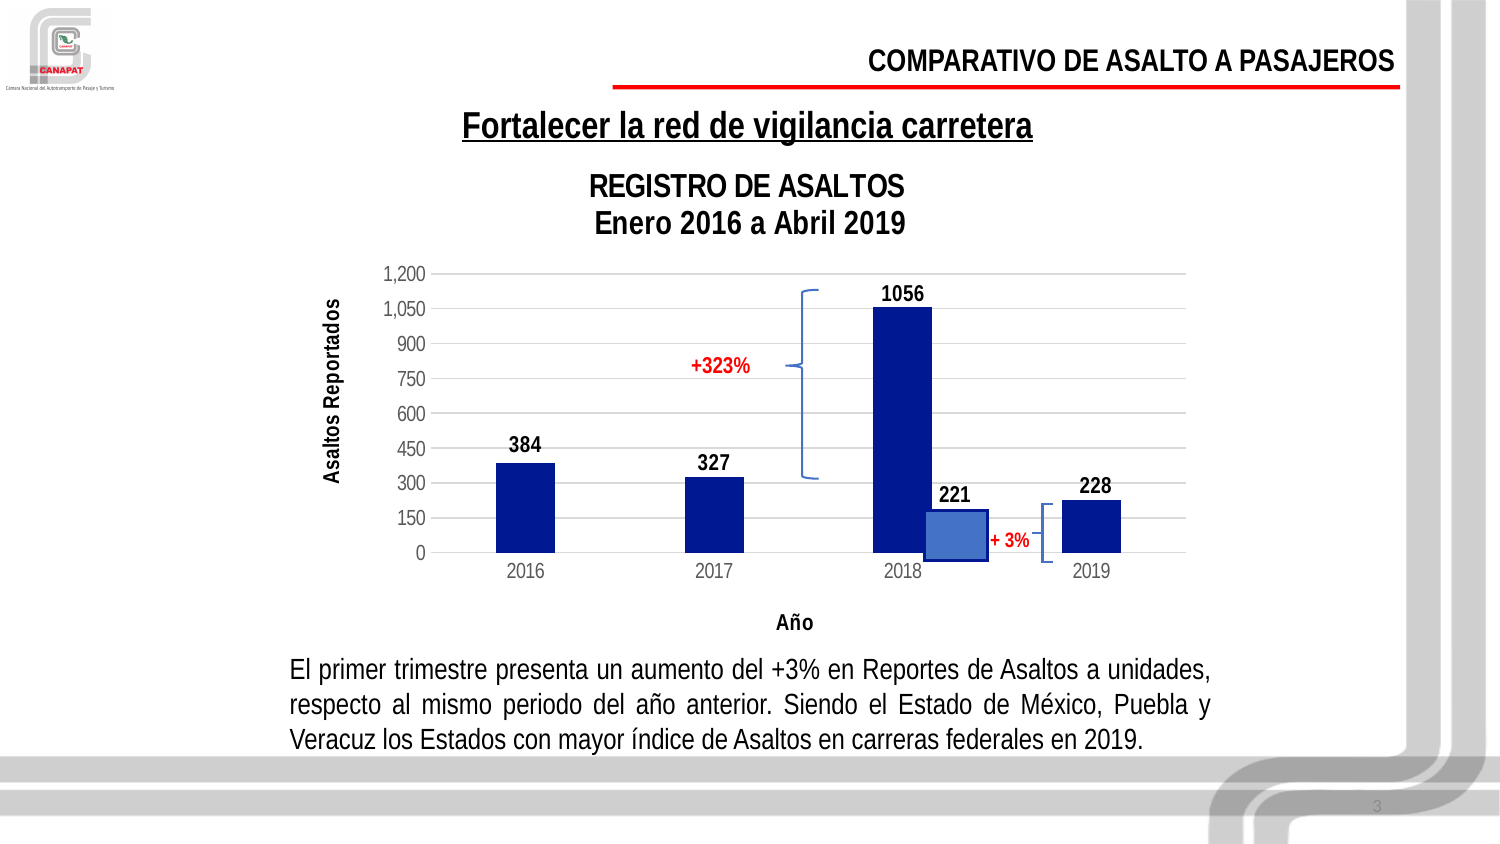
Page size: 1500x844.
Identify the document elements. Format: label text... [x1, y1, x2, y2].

text_box El primer trimestre presenta un aumento del +3% en Reportes de Asaltos a unidades, respecto al mismo periodo del año anterior. Siendo el Estado de México, Puebla y Veracuz los Estados con mayor índice de Asaltos en carreras federales en 2019. [274, 643, 1228, 763]
text_box Fortalecer la red de vigilancia carretera [447, 93, 1048, 137]
slide_number 3 [1059, 782, 1397, 827]
picture [0, 0, 1500, 844]
text_box COMPARATIVO DE ASALTO A PASAJEROS [421, 32, 1411, 86]
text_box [298, 137, 1204, 660]
